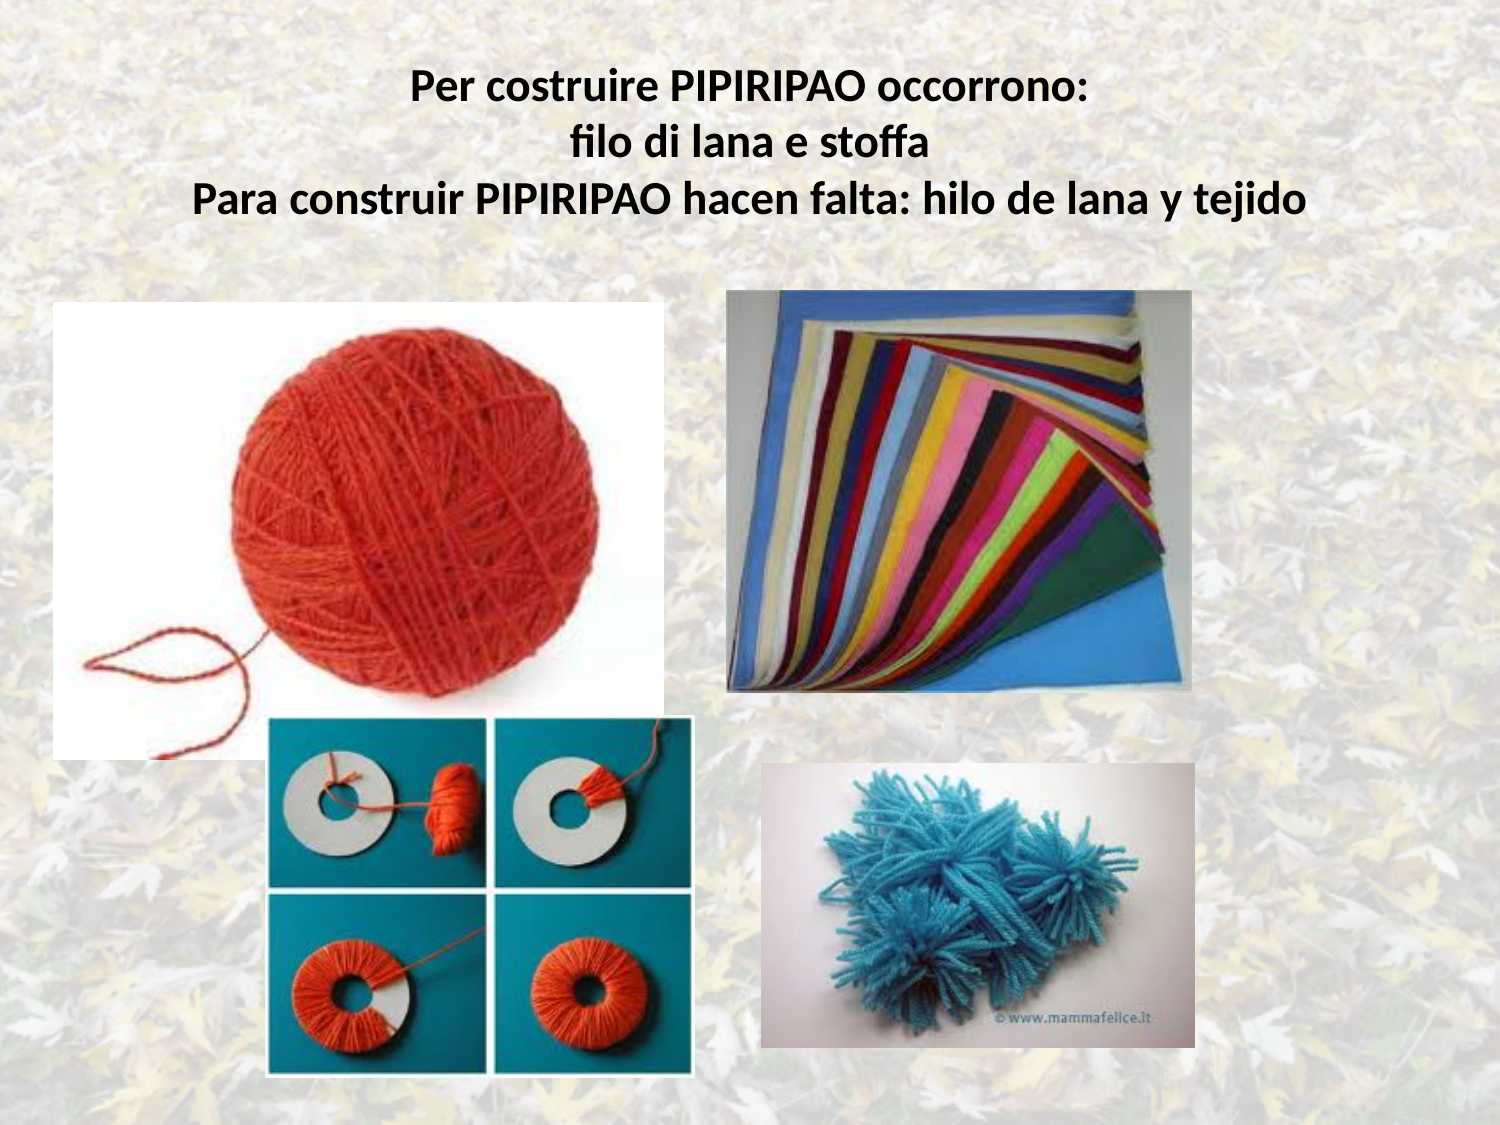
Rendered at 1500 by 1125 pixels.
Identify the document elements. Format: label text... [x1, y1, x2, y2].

title Per costruire PIPIRIPAO occorrono: filo di lana e stoffa Para construir PIPIRIPAO hacen falta: hilo de lana y tejido [75, 45, 1425, 233]
picture [0, 0, 1500, 1125]
